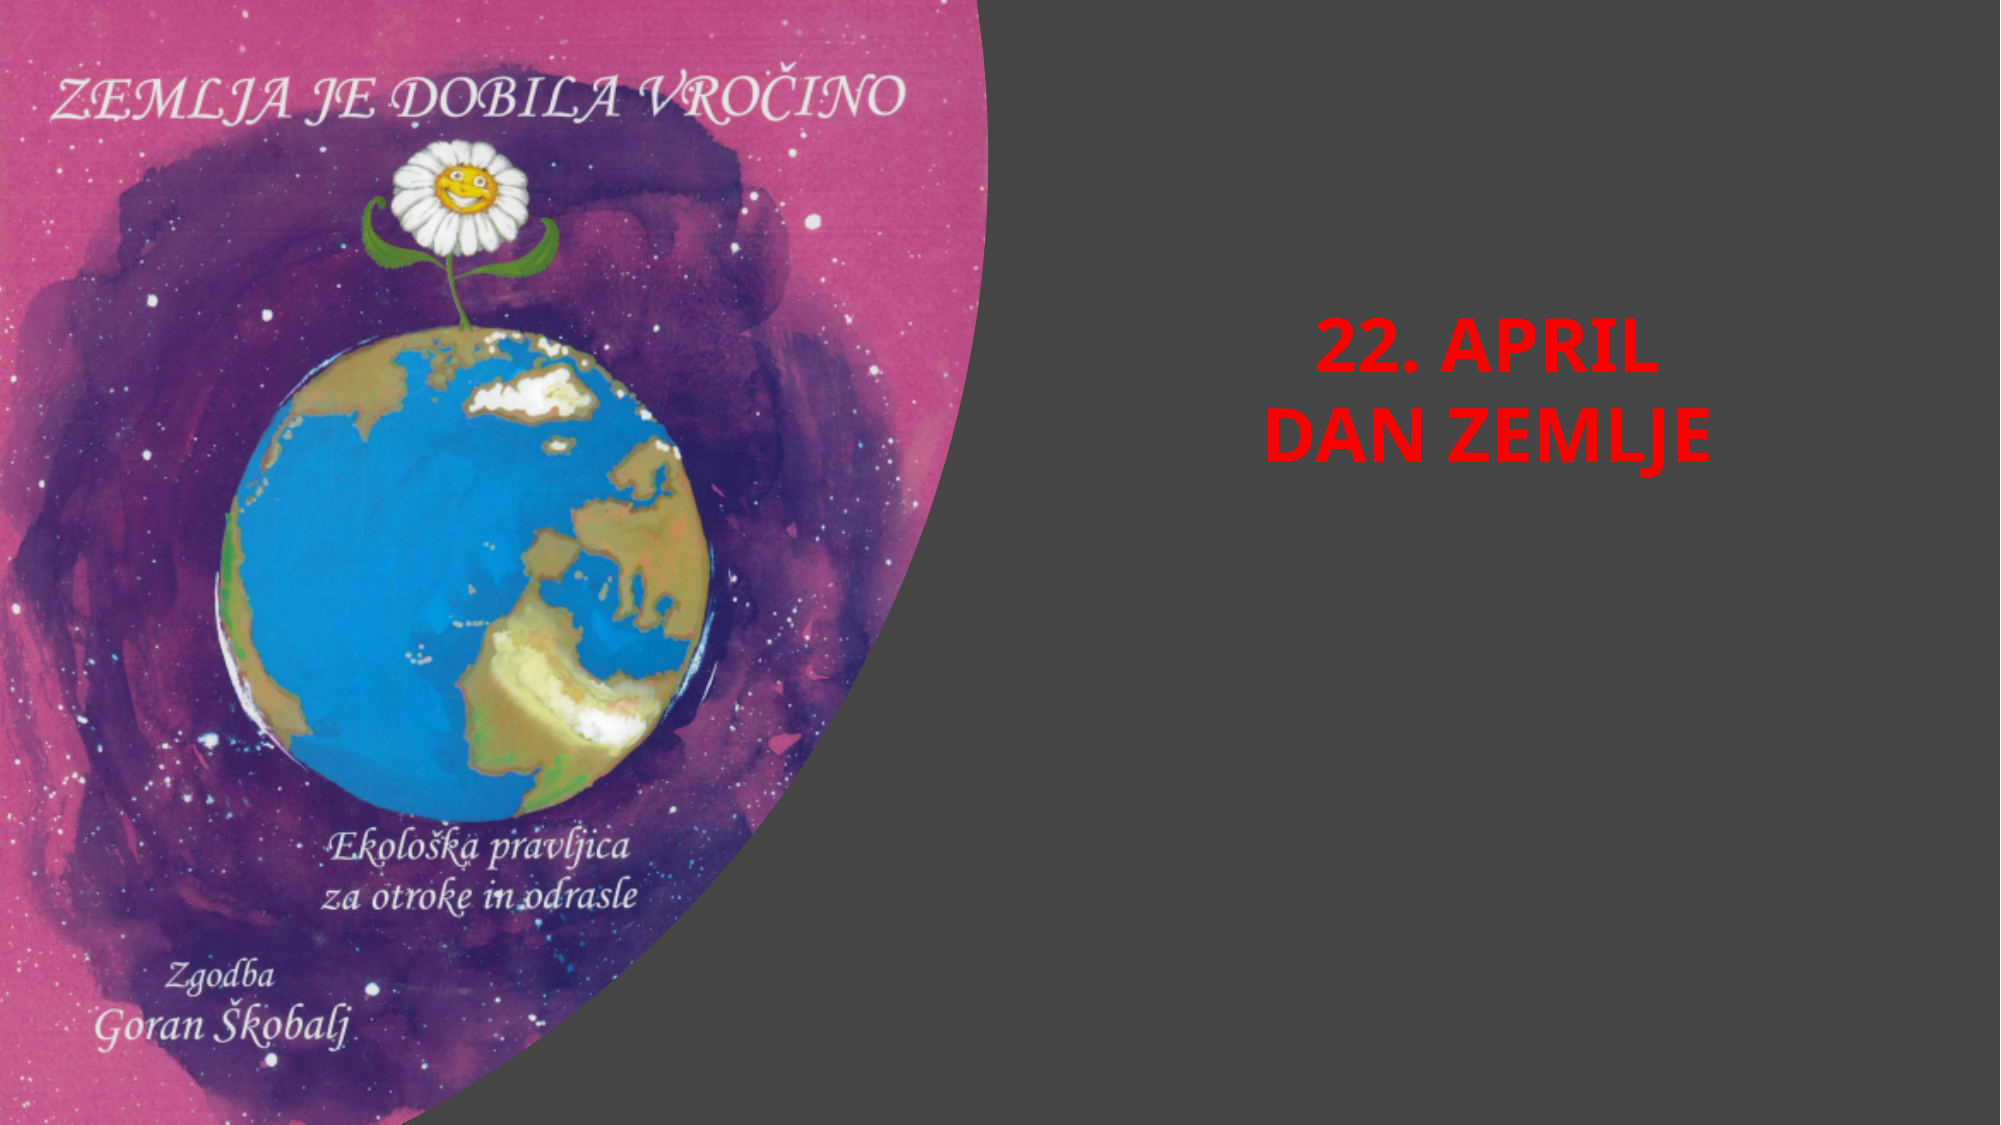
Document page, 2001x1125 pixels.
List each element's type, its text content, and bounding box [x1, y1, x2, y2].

picture [0, 0, 989, 1125]
title 22. APRIL DAN ZEMLJE [1106, 108, 1869, 485]
